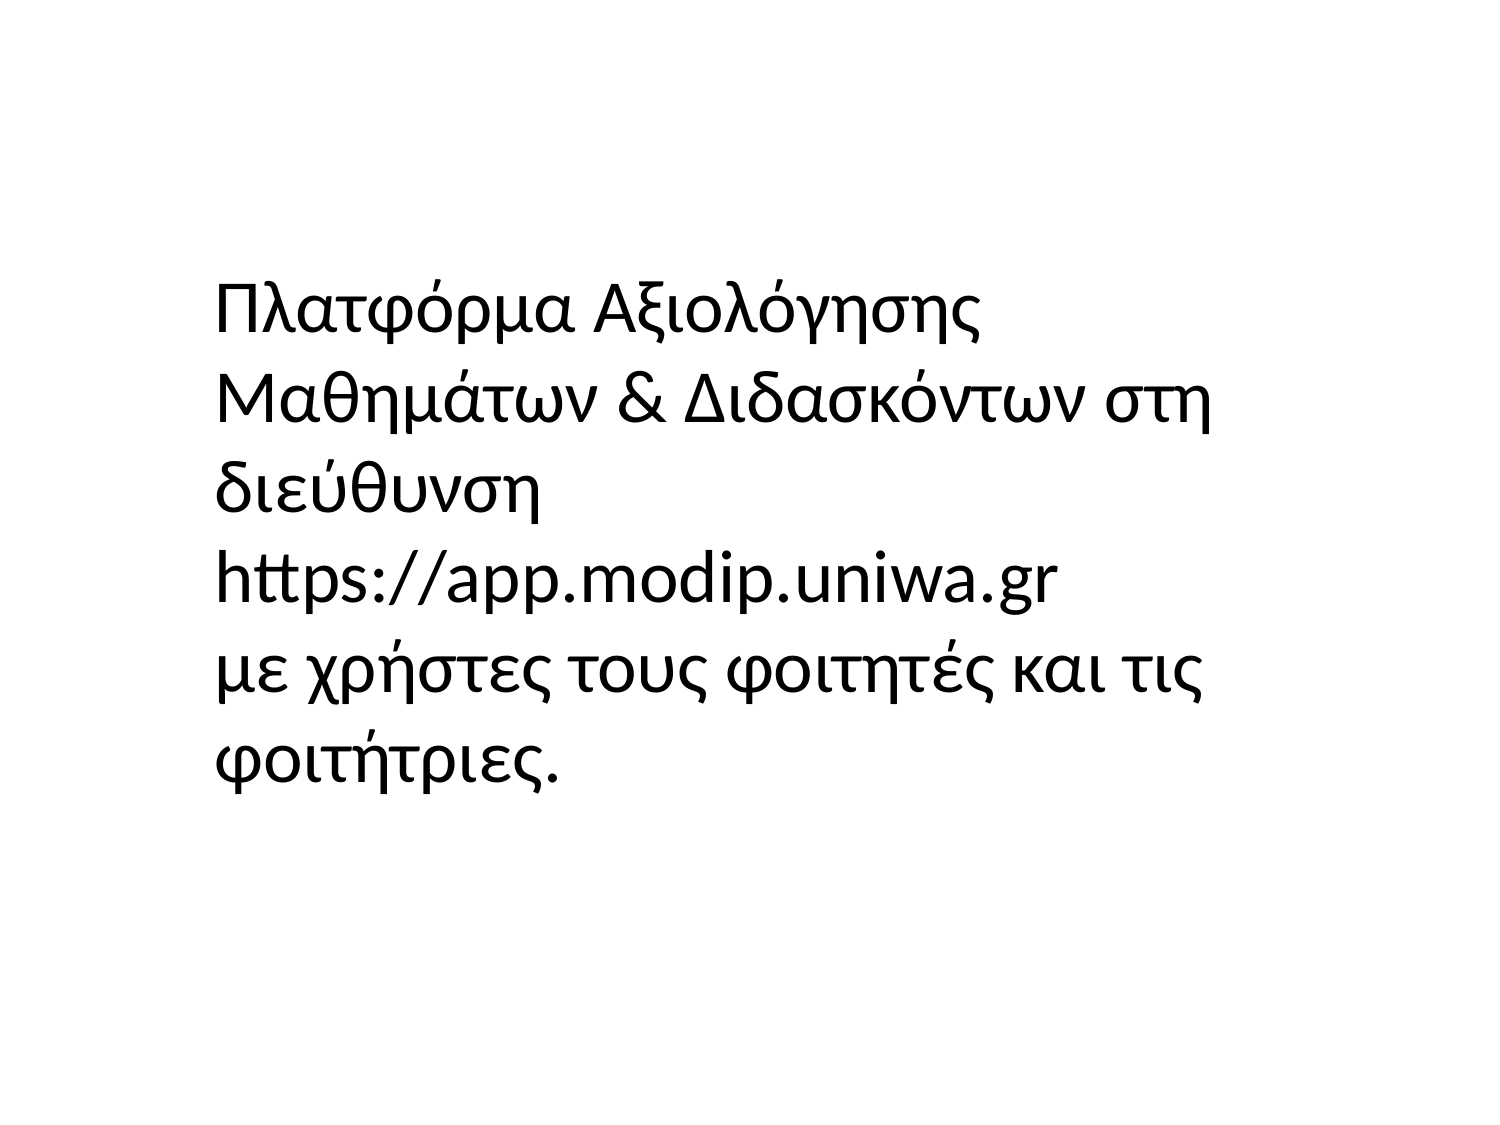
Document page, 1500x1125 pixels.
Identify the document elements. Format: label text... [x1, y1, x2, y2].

text_box Πλατφόρμα Αξιολόγησης Μαθημάτων & Διδασκόντων στη διεύθυνση https://app.modip.uniwa.gr με χρήστες τους φοιτητές και τις φοιτήτριες. [199, 249, 1388, 805]
